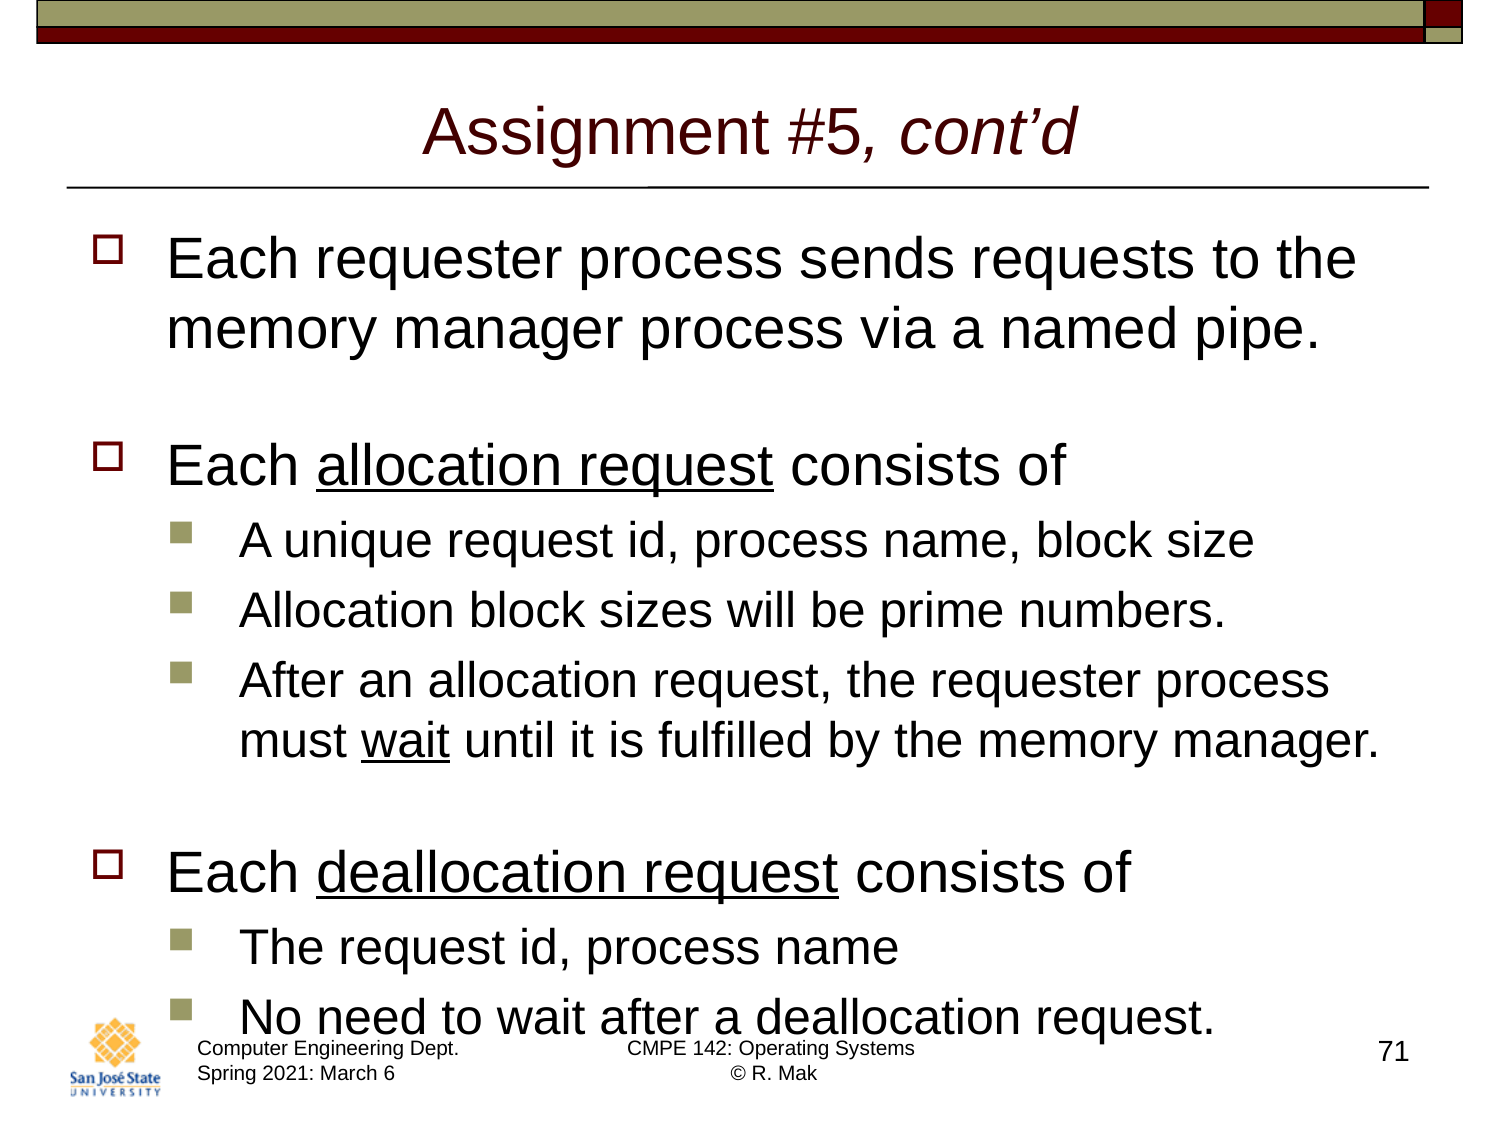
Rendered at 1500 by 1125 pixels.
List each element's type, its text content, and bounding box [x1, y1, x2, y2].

picture [60, 1012, 166, 1112]
title Assignment #5, cont’d [75, 67, 1425, 175]
slide_number 71 [1305, 1025, 1425, 1100]
list Each requester process sends requests to the memory manager process via a named pipe. Each allocation request consists of A unique request id, process name, block size Allocation block sizes will be prime numbers. After an allocation request, the requester process must wait until it is fulfilled by the memory manager. Each deallocation request consists of The request id, process name No need to wait after a deallocation request. [75, 212, 1425, 1013]
